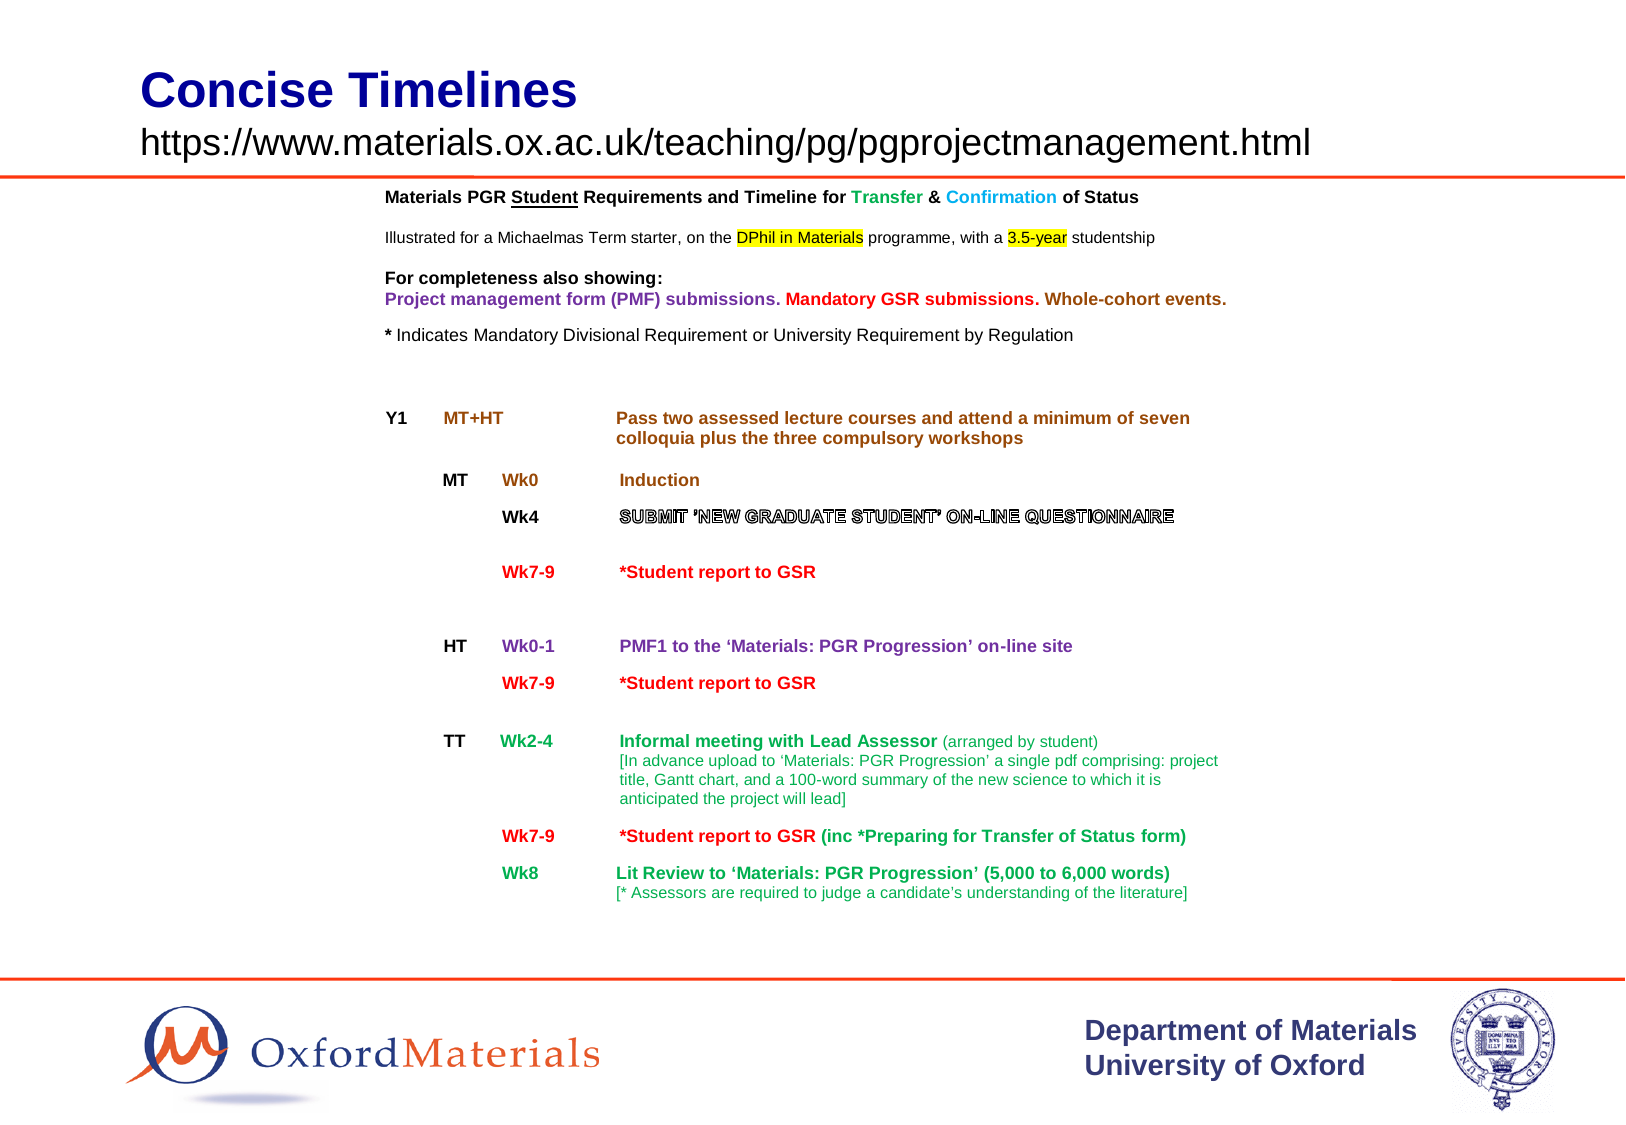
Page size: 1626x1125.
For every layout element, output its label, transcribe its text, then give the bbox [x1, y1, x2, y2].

picture [125, 1006, 599, 1113]
title Concise Timelines https://www.materials.ox.ac.uk/teaching/pg/pgprojectmanagement.html [125, 47, 1500, 173]
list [384, 187, 1241, 957]
picture [1449, 987, 1556, 1113]
